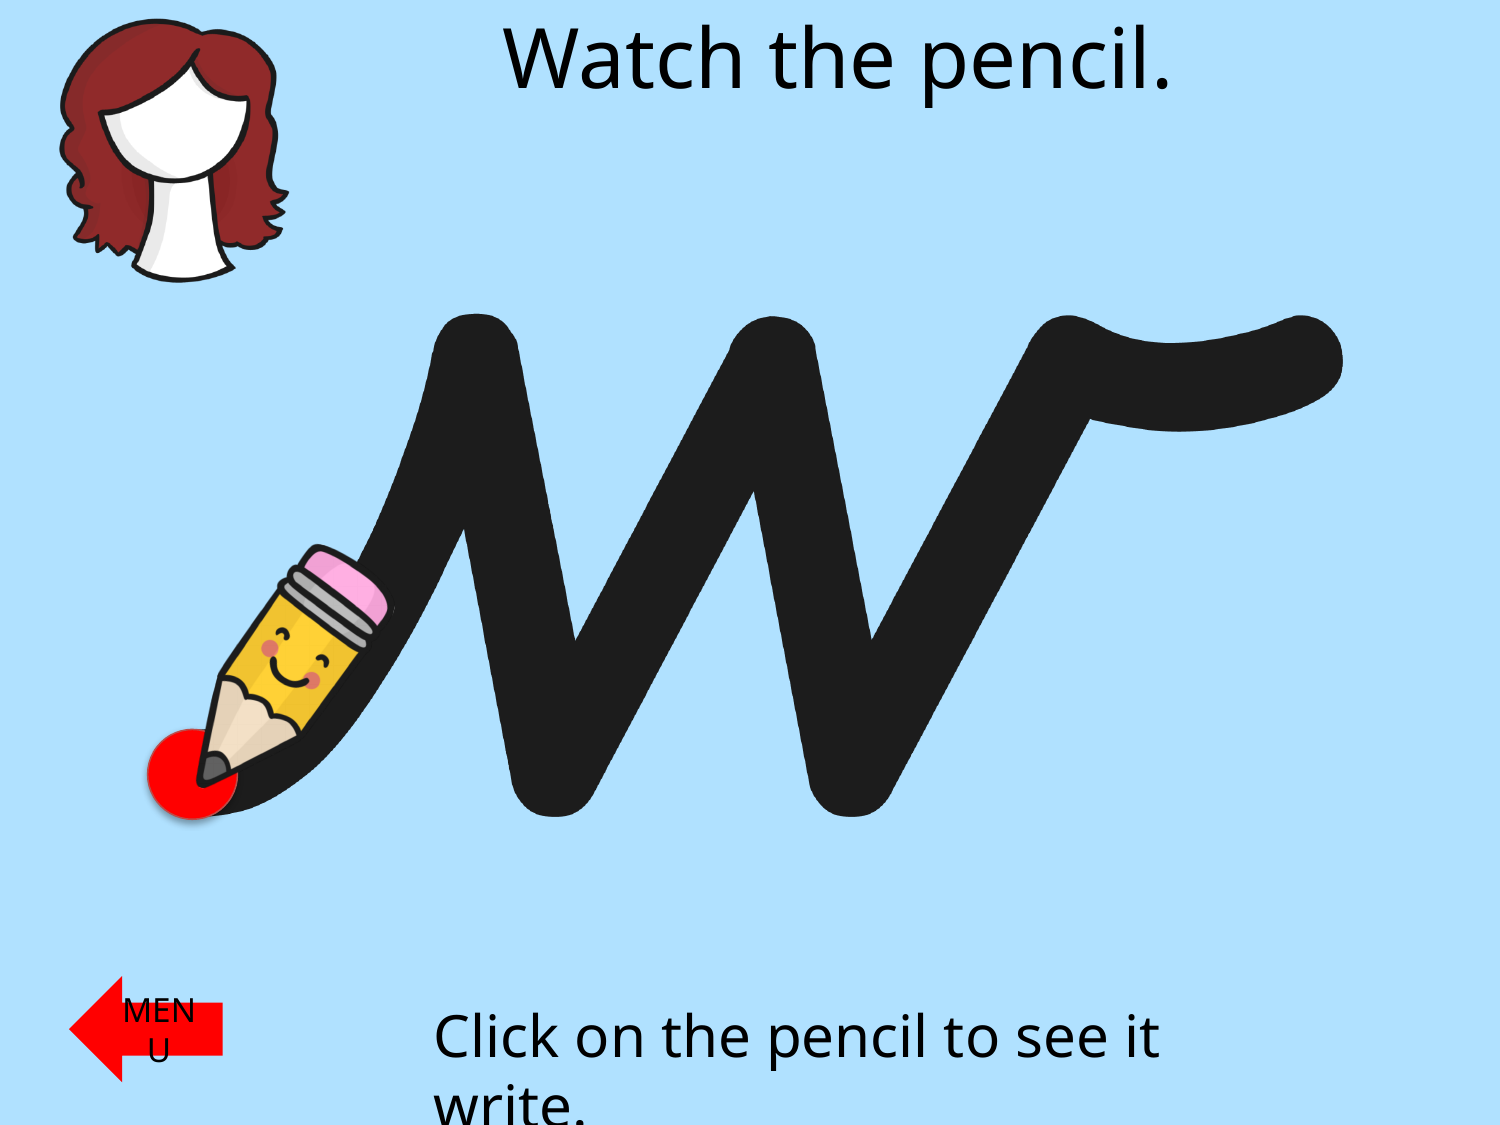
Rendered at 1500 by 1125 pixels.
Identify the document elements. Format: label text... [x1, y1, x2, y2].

text_box [146, 755, 151, 794]
text_box Watch the pencil. [271, 0, 1406, 113]
text_box Click on the pencil to see it write. [419, 991, 1258, 1125]
picture [0, 0, 1500, 1125]
text_box MENU [66, 974, 225, 1085]
